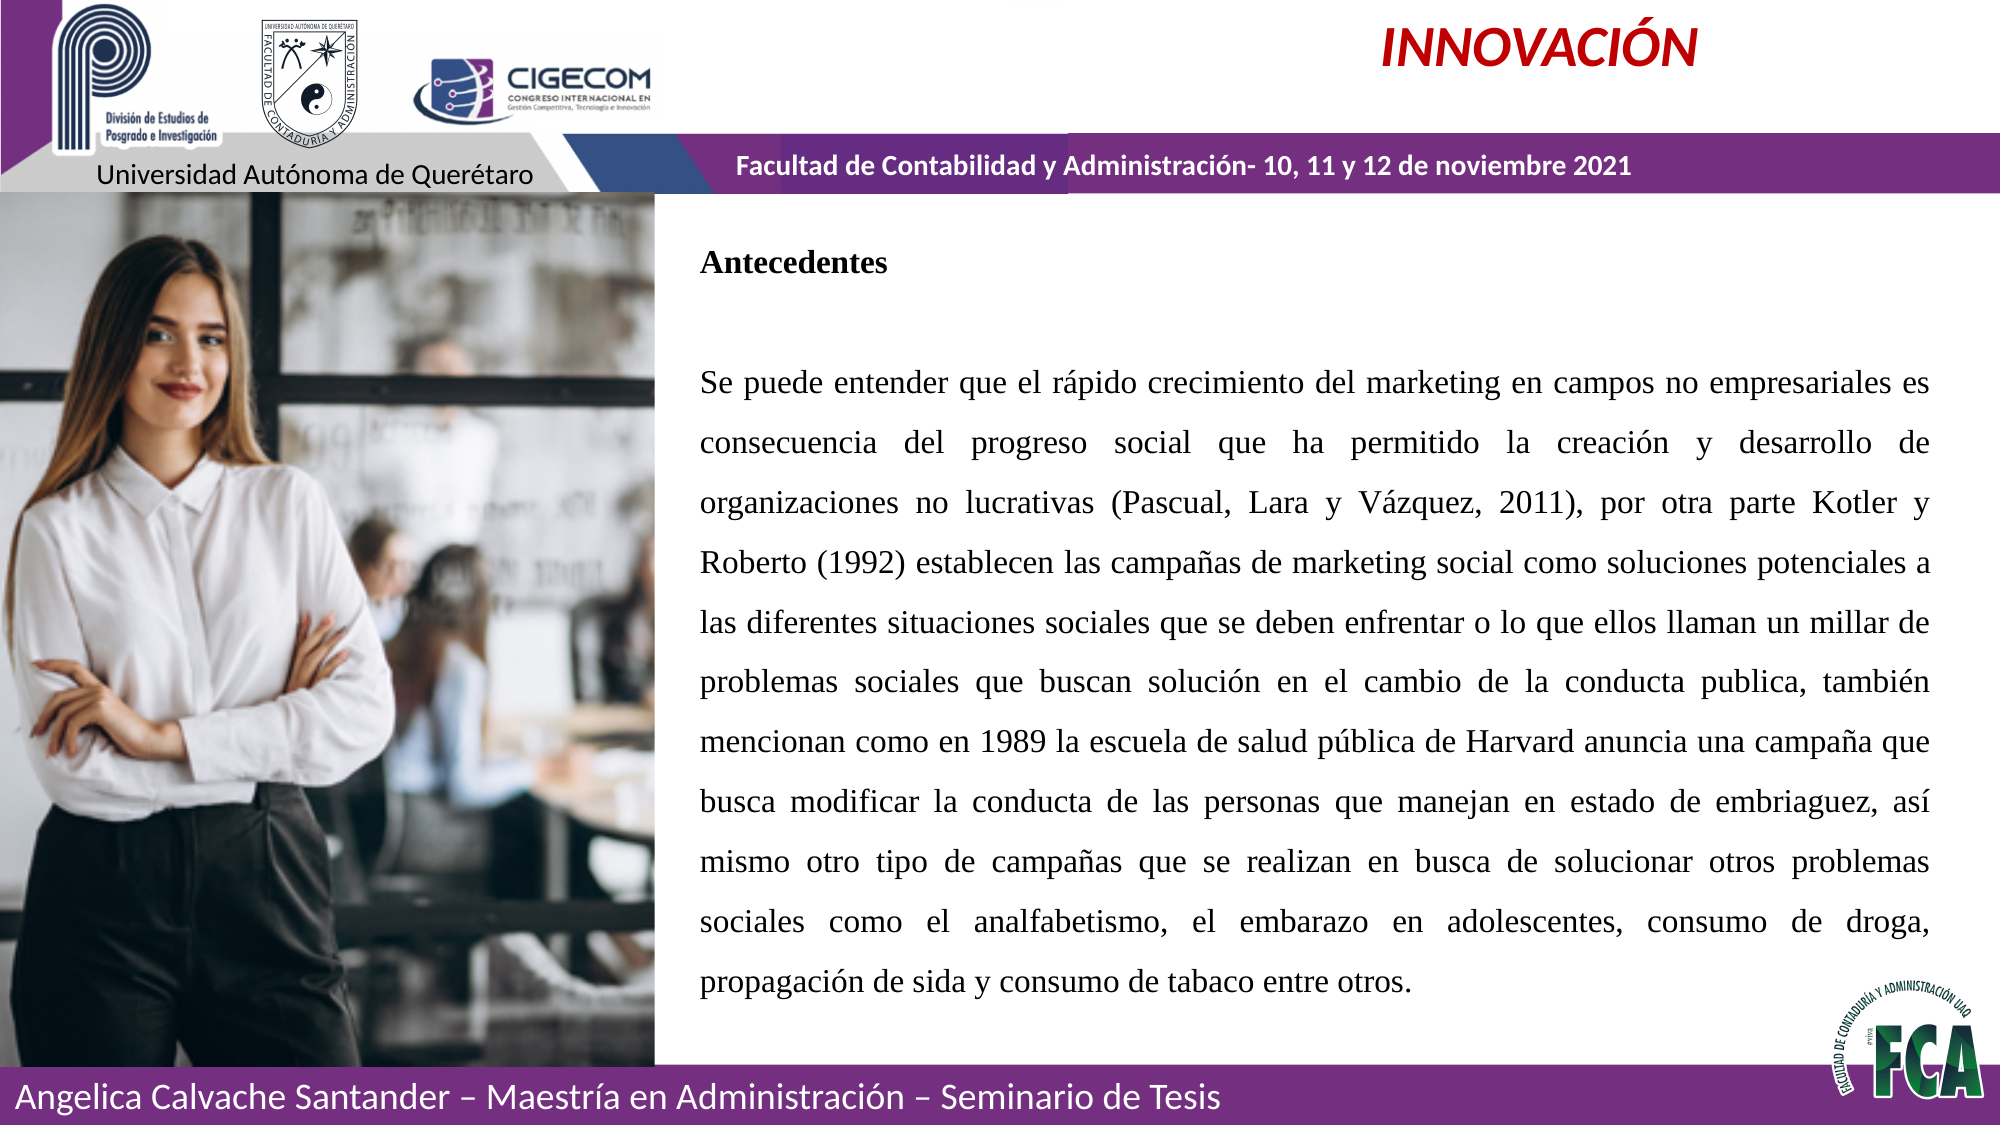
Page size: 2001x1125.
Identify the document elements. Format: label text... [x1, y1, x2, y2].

picture [0, 192, 655, 1067]
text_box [0, 0, 2000, 194]
picture [258, 16, 361, 152]
text_box Antecedentes Se puede entender que el rápido crecimiento del marketing en campos no empresariales es consecuencia del progreso social que ha permitido la creación y desarrollo de organizaciones no lucrativas (Pascual, Lara y Vázquez, 2011), por otra parte Kotler y Roberto (1992) establecen las campañas de marketing social como soluciones potenciales a las diferentes situaciones sociales que se deben enfrentar o lo que ellos llaman un millar de problemas sociales que buscan solución en el cambio de la conducta publica, también mencionan como en 1989 la escuela de salud pública de Harvard anuncia una campaña que busca modificar la conducta de las personas que manejan en estado de embriaguez, así mismo otro tipo de campañas que se realizan en busca de solucionar otros problemas sociales como el analfabetismo, el embarazo en adolescentes, consumo de droga, propagación de sida y consumo de tabaco entre otros. [685, 213, 1948, 1007]
picture [1798, 954, 2000, 1123]
text_box Angelica Calvache Santander – Maestría en Administración – Seminario de Tesis [0, 1064, 2000, 1125]
